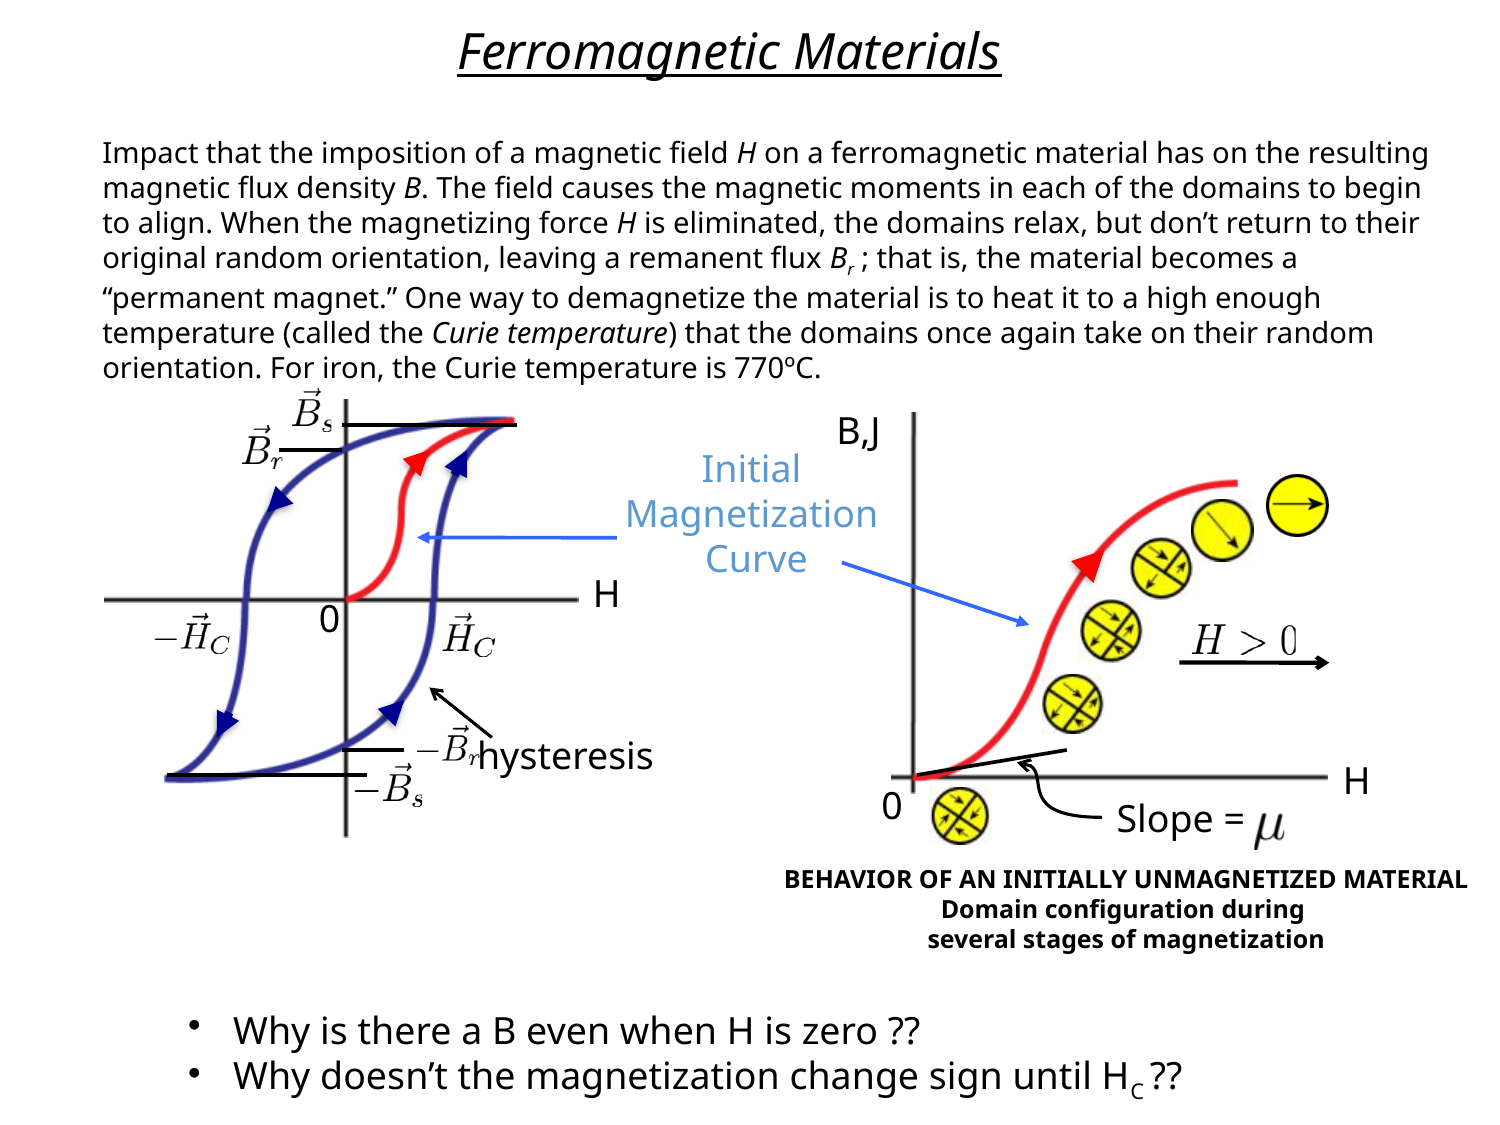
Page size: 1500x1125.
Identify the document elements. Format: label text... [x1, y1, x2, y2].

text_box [916, 749, 1068, 776]
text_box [1091, 549, 1105, 563]
text_box Initial Magnetization Curve [609, 437, 886, 588]
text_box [841, 562, 1030, 626]
text_box Slope = [1101, 803, 1260, 848]
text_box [216, 712, 230, 738]
text_box 0 [866, 774, 918, 835]
text_box Ferromagnetic Materials [442, 12, 1017, 88]
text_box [454, 449, 468, 476]
text_box H [584, 562, 636, 623]
text_box hysteresis [584, 724, 669, 785]
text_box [416, 449, 430, 463]
text_box BEHAVIOR OF AN INITIALLY UNMAGNETIZED MATERIAL Domain configuration during several stages of magnetization [769, 856, 1484, 962]
picture [1254, 812, 1285, 851]
text_box Why is there a B even when H is zero ?? Why doesn’t the magnetization change sign until HC ?? [173, 999, 1203, 1111]
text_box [429, 687, 493, 738]
picture [104, 387, 580, 838]
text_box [266, 499, 280, 513]
text_box H [1328, 749, 1386, 810]
picture [891, 412, 1329, 845]
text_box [391, 699, 405, 713]
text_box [1016, 762, 1105, 818]
text_box B,J [821, 399, 896, 437]
text_box Impact that the imposition of a magnetic field H on a ferromagnetic material has on the resulting magnetic flux density B. The field causes the magnetic moments in each of the domains to begin to align. When the magnetizing force H is eliminated, the domains relax, but don’t return to their original random orientation, leaving a remanent flux Br ; that is, the material becomes a “permanent magnet.” One way to demagnetize the material is to heat it to a high enough temperature (called the Curie temperature) that the domains once again take on their random orientation. For iron, the Curie temperature is 770ºC. [87, 127, 1450, 392]
